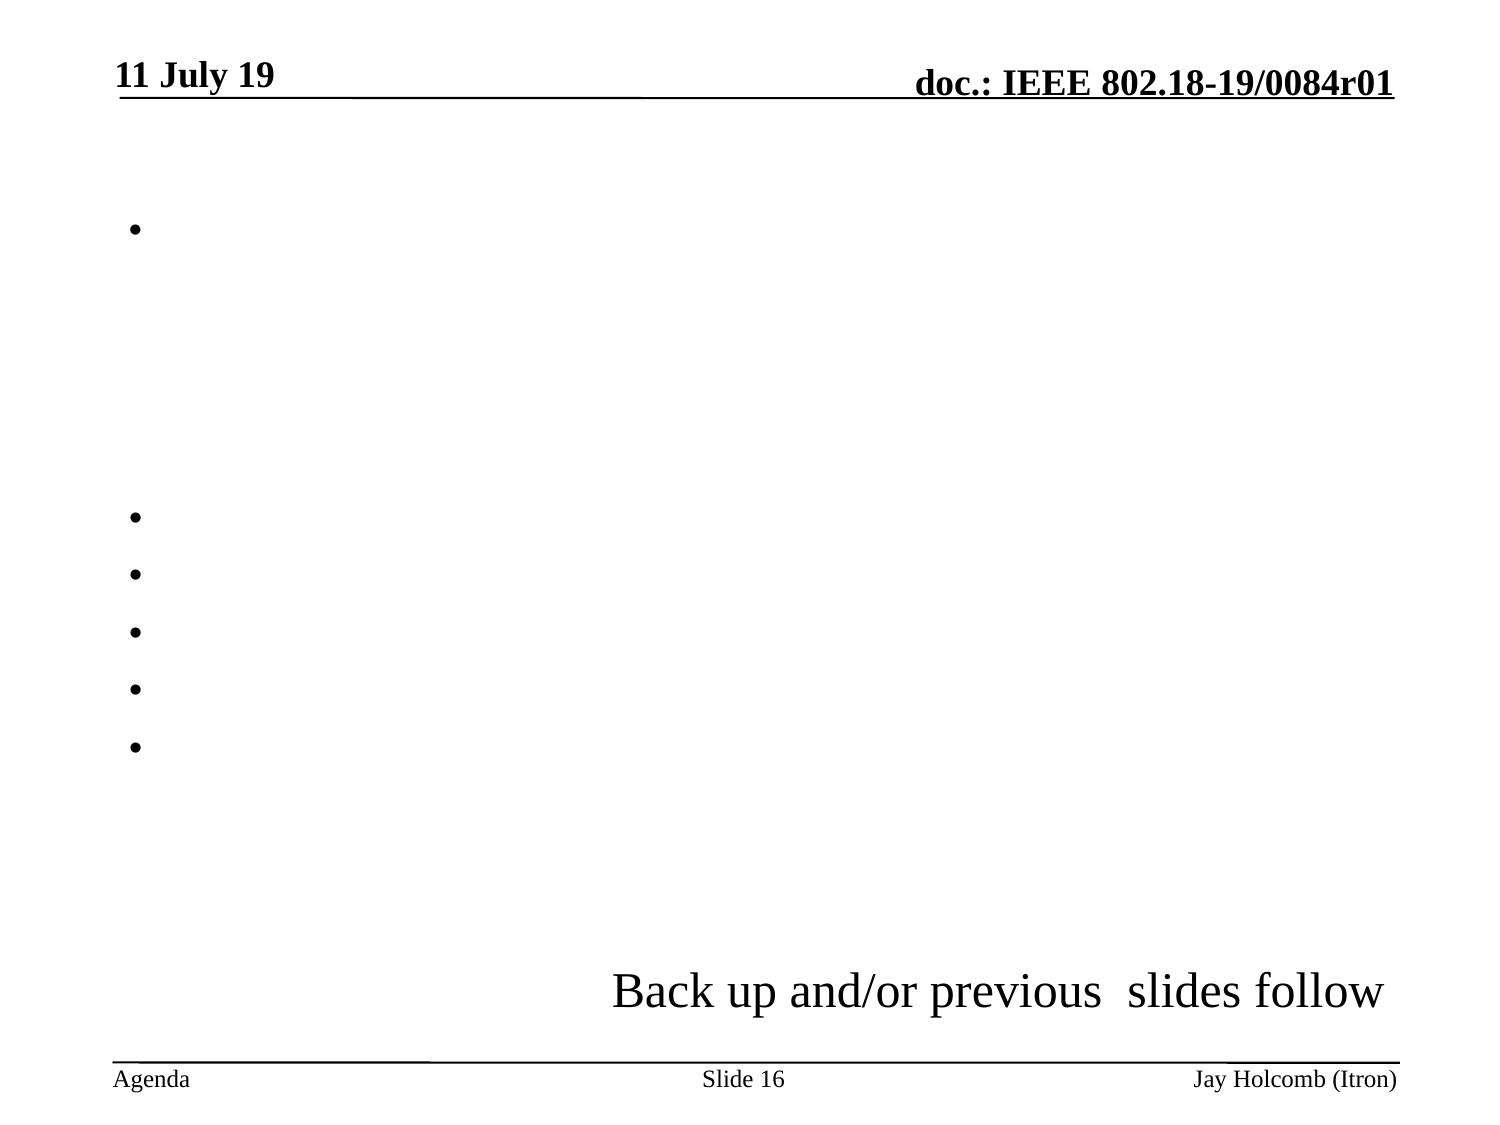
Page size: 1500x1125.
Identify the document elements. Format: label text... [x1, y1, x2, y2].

text_box [114, 487, 1464, 844]
text_box Back up and/or previous slides follow [574, 949, 1400, 1025]
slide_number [114, 49, 478, 95]
footer Jay Holcomb (Itron) [874, 1061, 1398, 1093]
text_box [114, 199, 777, 260]
slide_number Slide 16 [687, 1061, 800, 1123]
